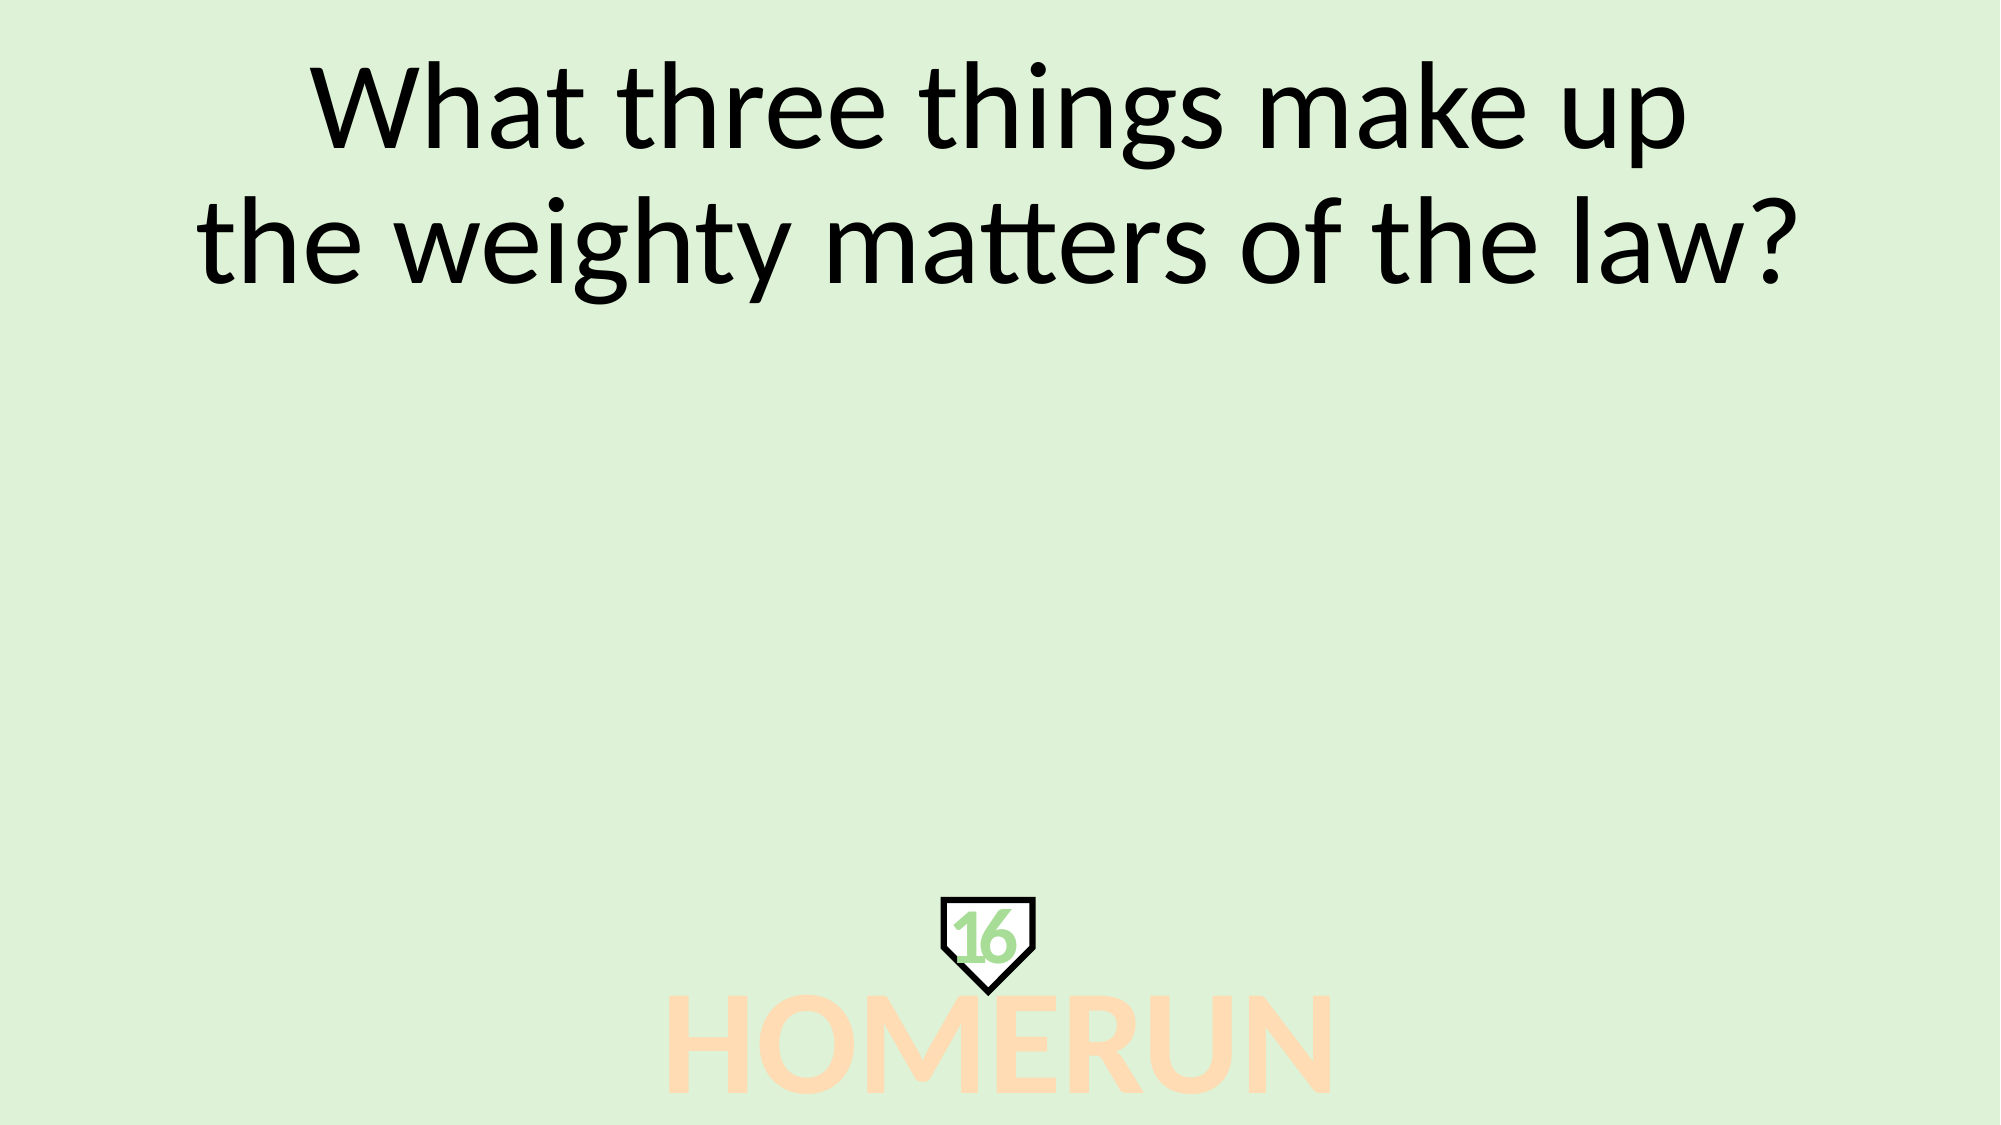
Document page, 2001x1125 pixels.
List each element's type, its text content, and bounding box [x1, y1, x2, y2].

text_box [982, 987, 995, 994]
text_box HOMERUN [646, 936, 1355, 1125]
text_box 16 [933, 876, 1034, 987]
text_box What three things make up the weighty matters of the law? [24, 32, 1976, 318]
